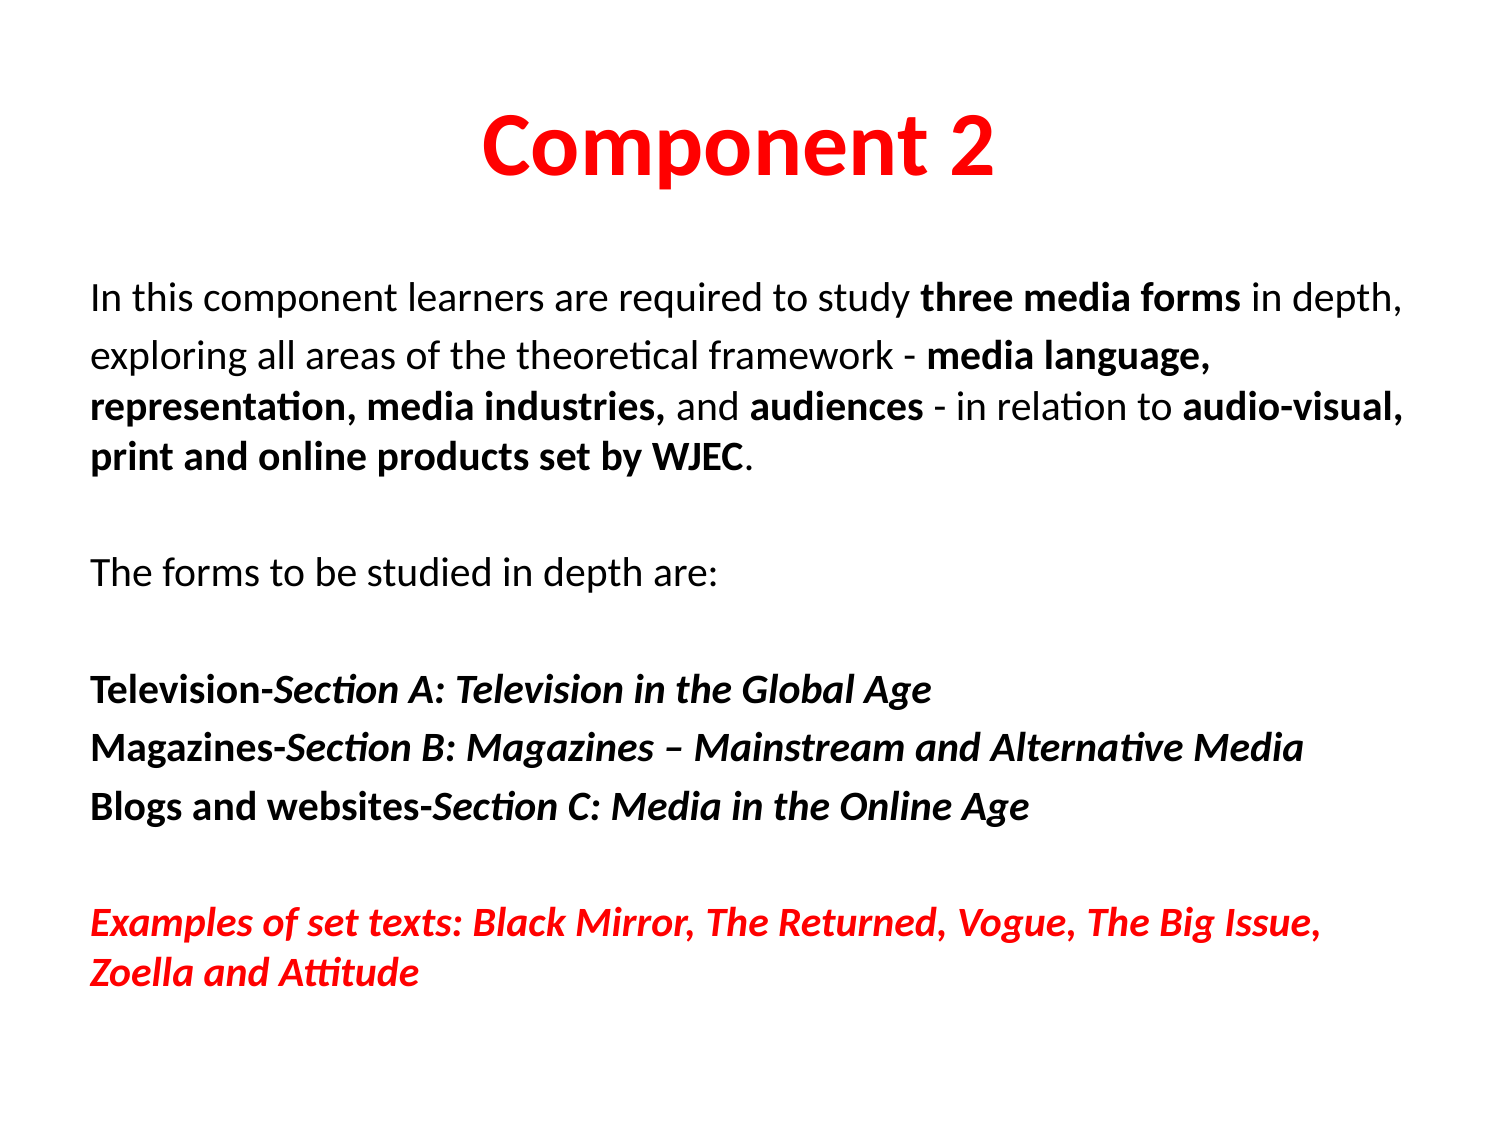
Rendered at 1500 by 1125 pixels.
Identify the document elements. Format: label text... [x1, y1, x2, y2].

list In this component learners are required to study three media forms in depth, exploring all areas of the theoretical framework - media language, representation, media industries, and audiences - in relation to audio-visual, print and online products set by WJEC. The forms to be studied in depth are: Television-Section A: Television in the Global Age Magazines-Section B: Magazines – Mainstream and Alternative Media Blogs and websites-Section C: Media in the Online Age Examples of set texts: Black Mirror, The Returned, Vogue, The Big Issue, Zoella and Attitude [74, 262, 1426, 1006]
title Component 2 [74, 44, 1426, 233]
